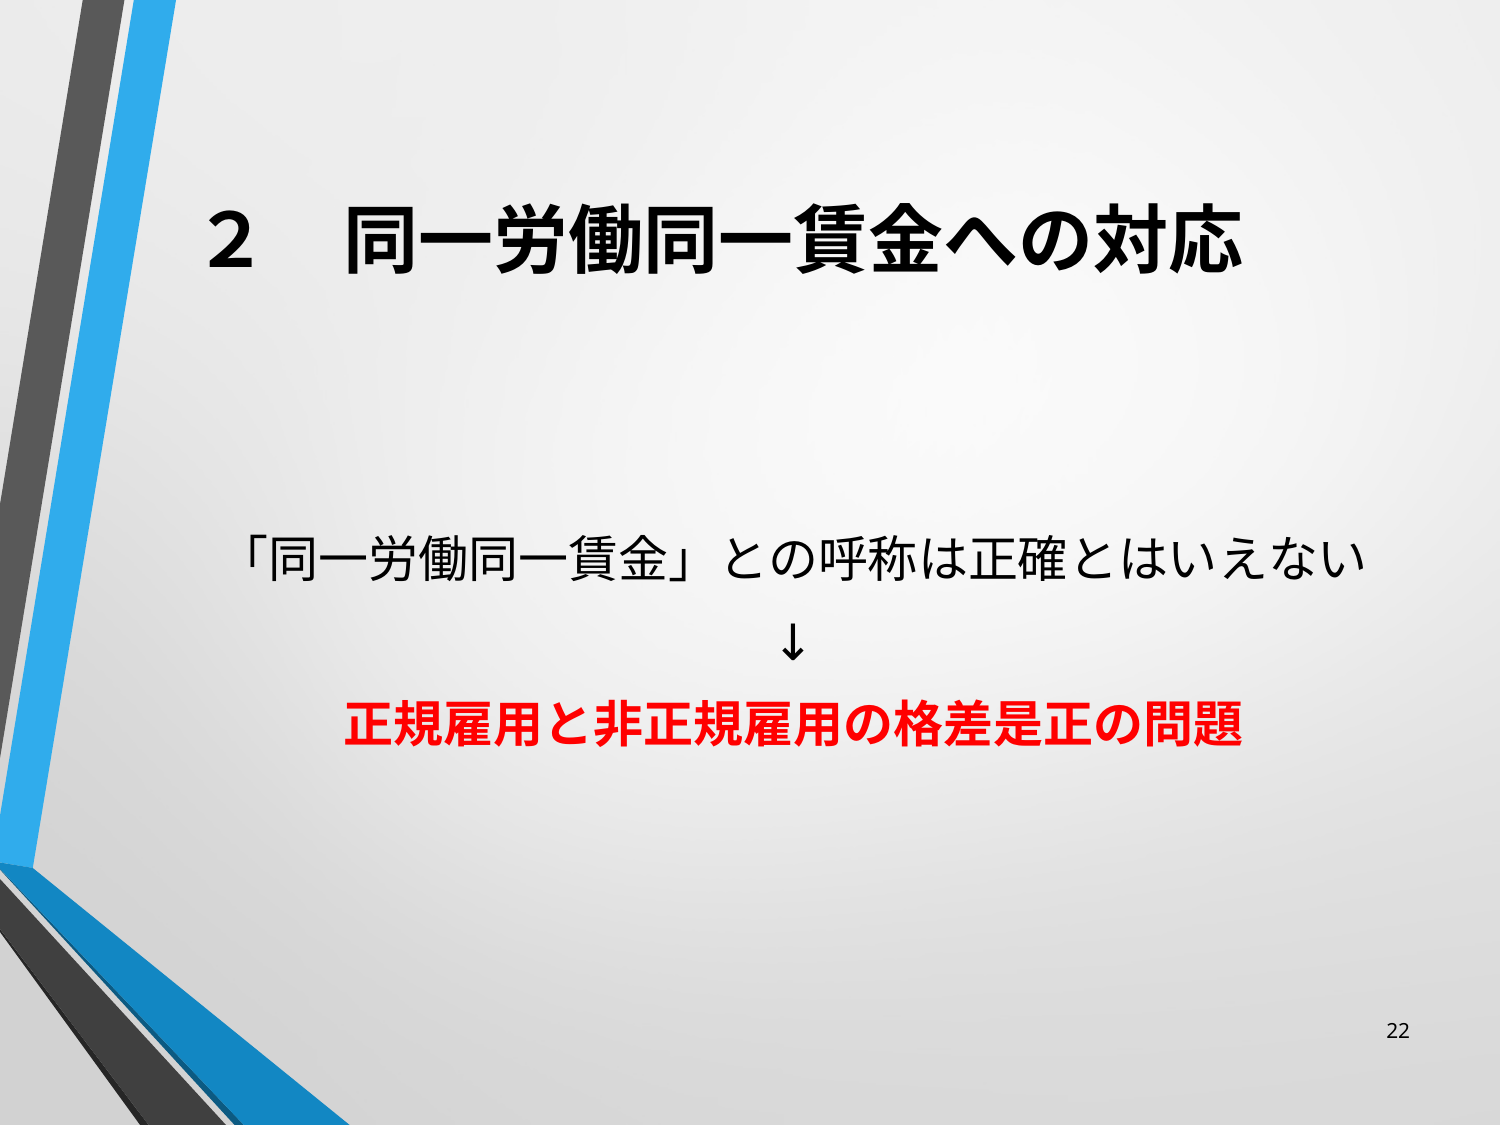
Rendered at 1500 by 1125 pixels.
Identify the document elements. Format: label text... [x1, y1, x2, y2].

list 「同一労働同一賃金」との呼称は正確とはいえない ↓ 正規雇用と非正規雇用の格差是正の問題 [161, 437, 1425, 985]
title ２ 同一労働同一賃金への対応 [161, 75, 1425, 400]
slide_number 22 [1354, 1001, 1425, 1062]
